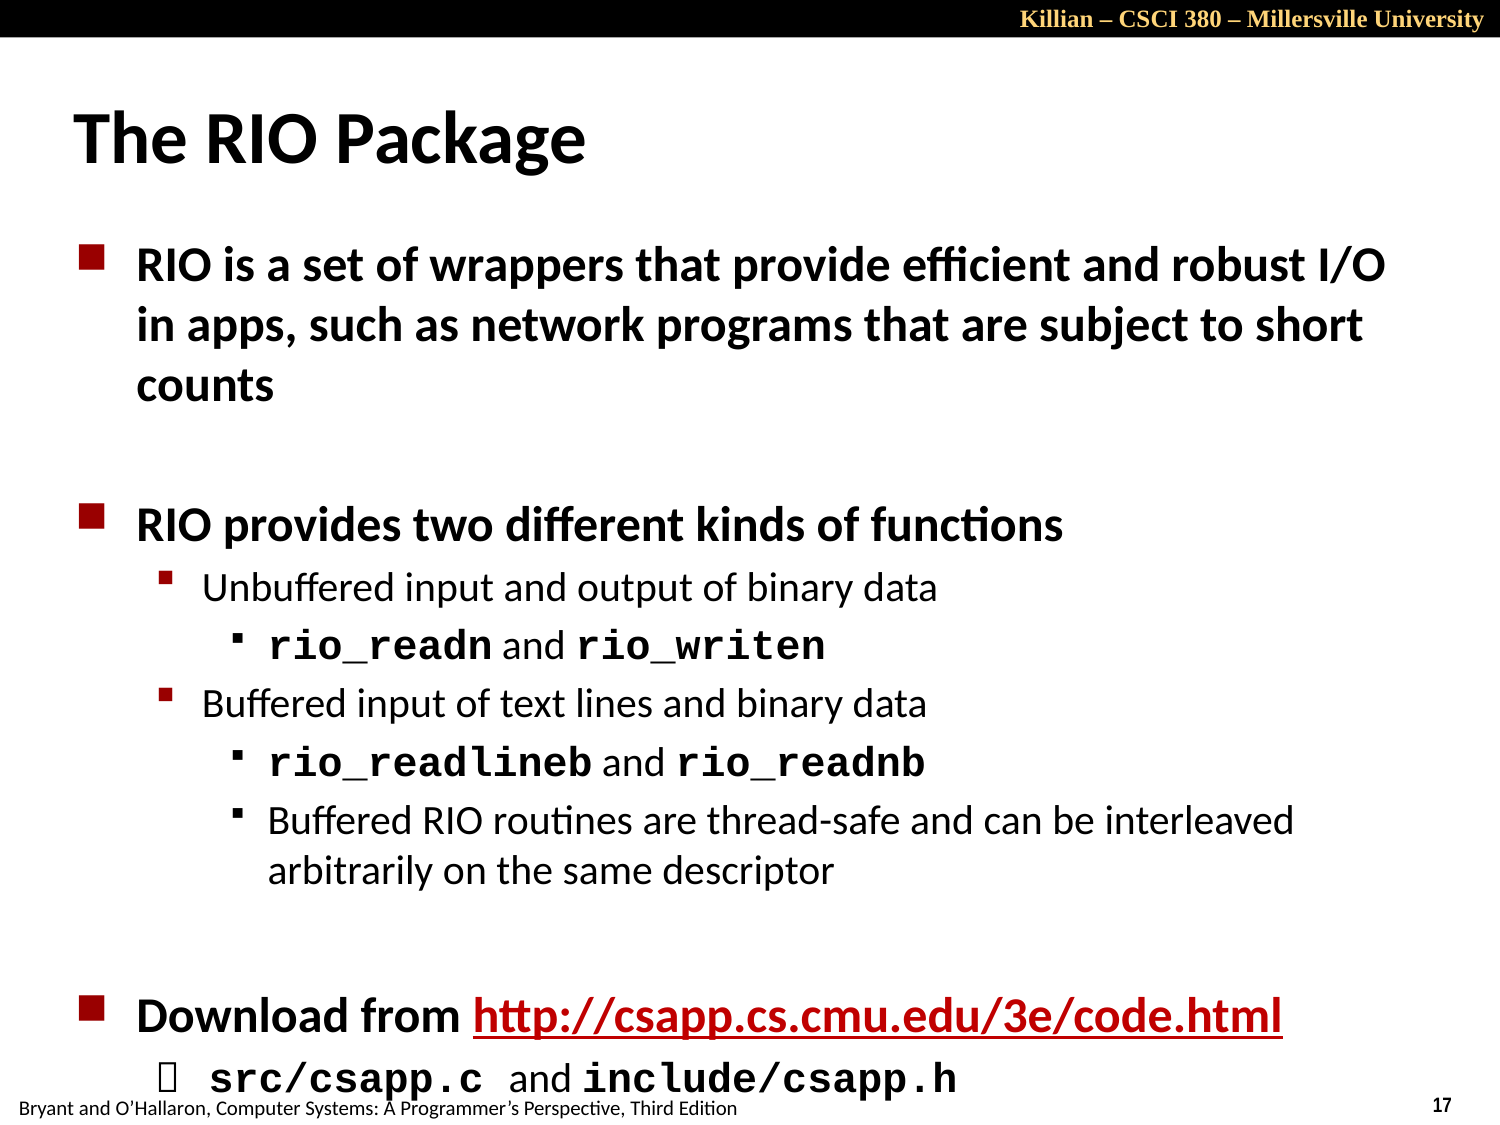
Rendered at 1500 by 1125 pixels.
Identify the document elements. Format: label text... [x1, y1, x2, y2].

list RIO is a set of wrappers that provide efficient and robust I/O in apps, such as network programs that are subject to short counts RIO provides two different kinds of functions Unbuffered input and output of binary data rio_readn and rio_writen Buffered input of text lines and binary data rio_readlineb and rio_readnb Buffered RIO routines are thread-safe and can be interleaved arbitrarily on the same descriptor Download from http://csapp.cs.cmu.edu/3e/code.html  src/csapp.c and include/csapp.h [64, 223, 1438, 1040]
title The RIO Package [58, 71, 1305, 197]
